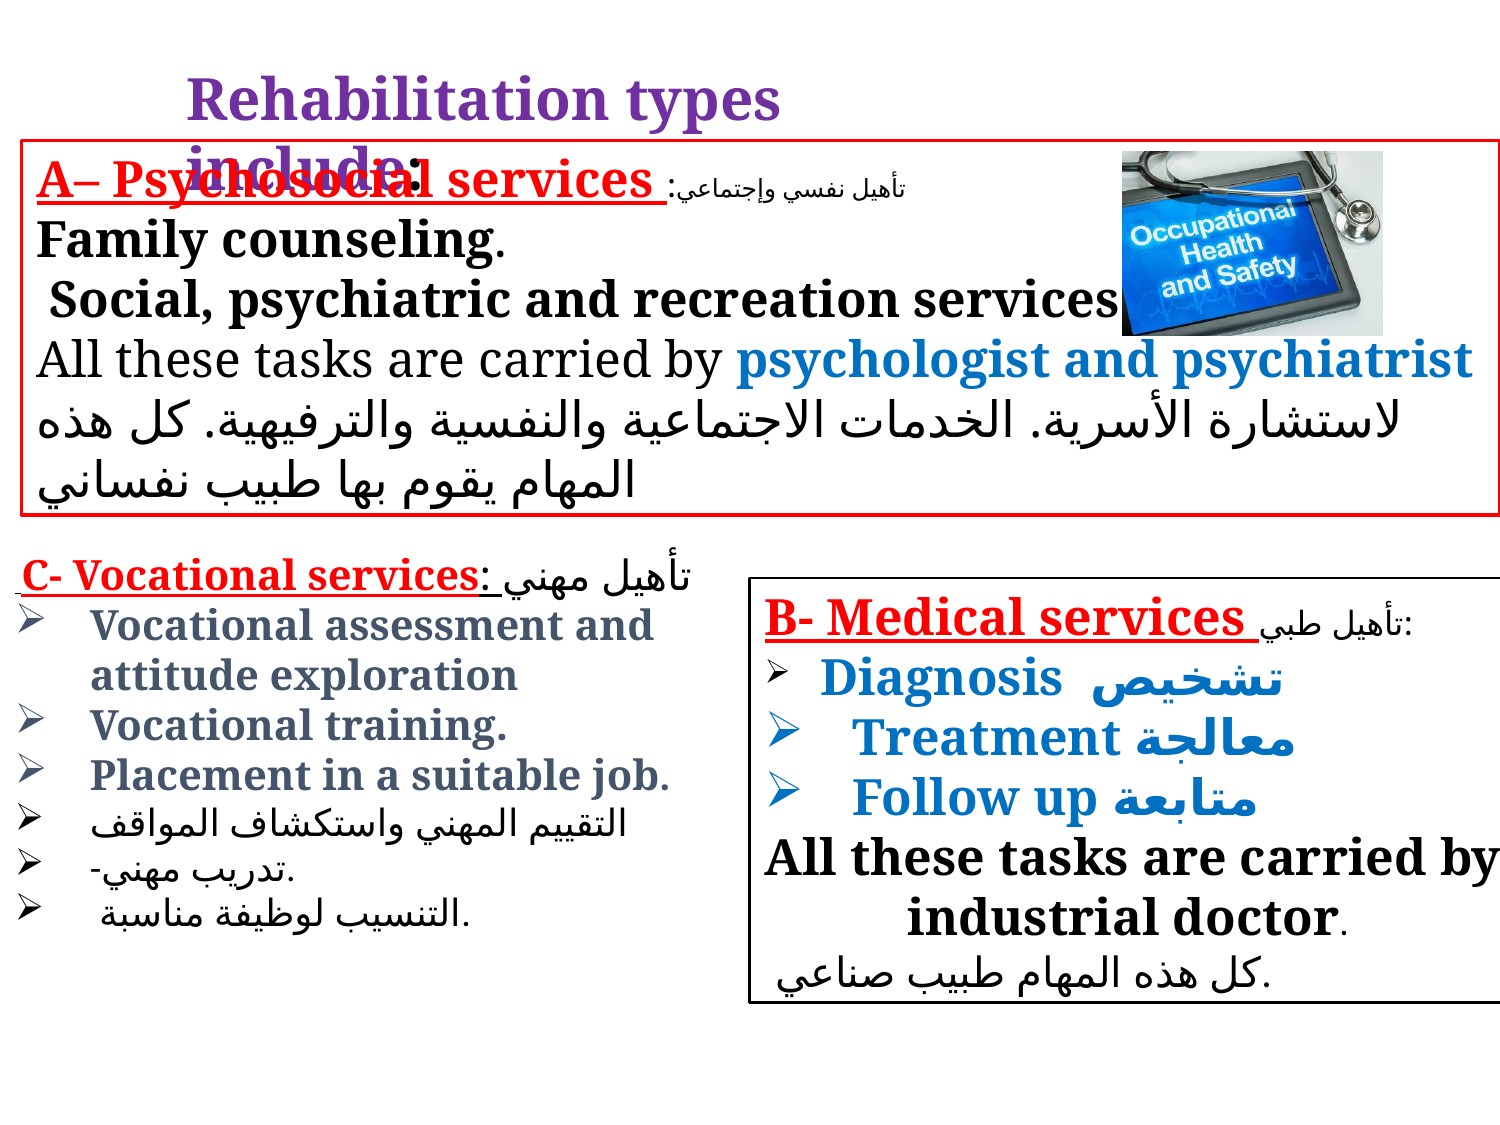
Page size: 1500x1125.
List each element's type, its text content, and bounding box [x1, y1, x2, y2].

text_box Rehabilitation types include: [171, 54, 984, 140]
text_box C- Vocational services: تأهيل مهني Vocational assessment and attitude exploration Vocational training. Placement in a suitable job. التقييم المهني واستكشاف المواقف -تدريب مهني. التنسيب لوظيفة مناسبة. [0, 541, 819, 942]
picture [1122, 151, 1383, 336]
text_box A– Psychosocial services :تأهيل نفسي وإجتماعي Family counseling. Social, psychiatric and recreation services. All these tasks are carried by psychologist and psychiatrist لاستشارة الأسرية. الخدمات الاجتماعية والنفسية والترفيهية. كل هذه المهام يقوم بها طبيب نفساني [21, 140, 1500, 516]
text_box B- Medical services تأهيل طبي: Diagnosis تشخيص Treatment معالجة Follow up متابعة All these tasks are carried by industrial doctor. كل هذه المهام طبيب صناعي. [749, 577, 1500, 1003]
